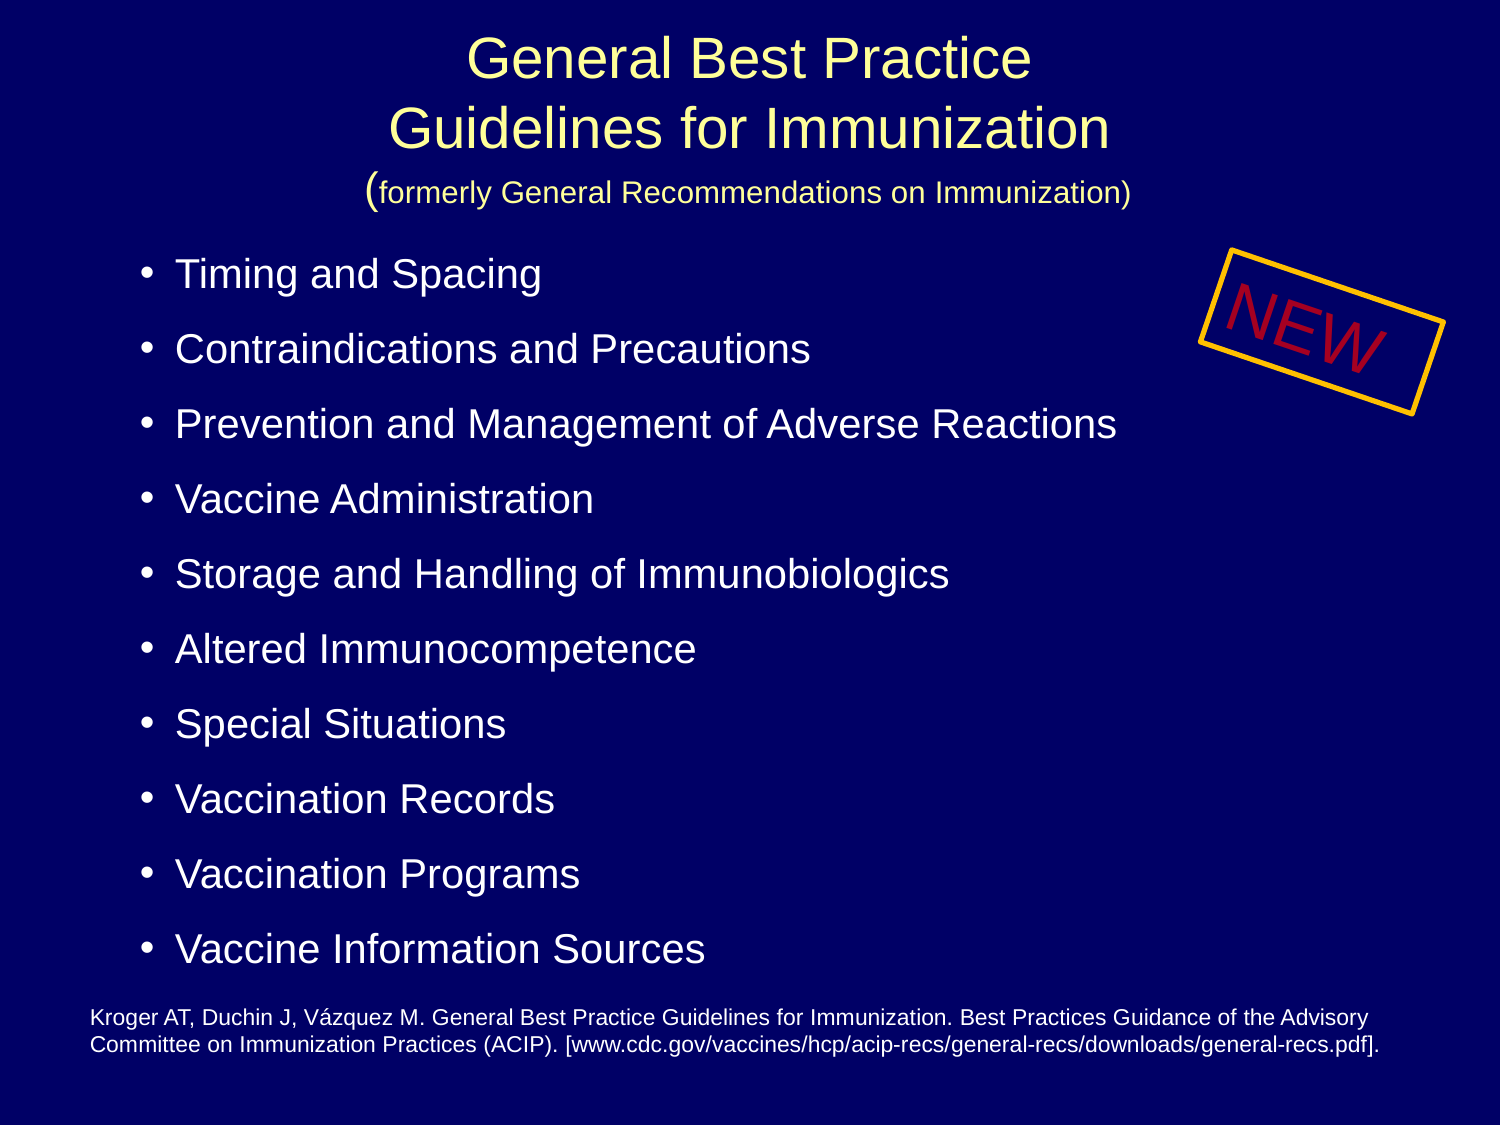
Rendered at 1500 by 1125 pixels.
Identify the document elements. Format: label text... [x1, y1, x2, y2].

text_box NEW [1285, 268, 1444, 414]
text_box General Best Practice Guidelines for Immunization (formerly General Recommendations on Immunization) [324, 12, 1176, 214]
text_box Kroger AT, Duchin J, Vázquez M. General Best Practice Guidelines for Immunization. Best Practices Guidance of the Advisory Committee on Immunization Practices (ACIP). [www.cdc.gov/vaccines/hcp/acip-recs/general-recs/downloads/general-recs.pdf]. [74, 994, 1425, 1065]
text_box Timing and Spacing Contraindications and Precautions Prevention and Management of Adverse Reactions Vaccine Administration Storage and Handling of Immunobiologics Altered Immunocompetence Special Situations Vaccination Records Vaccination Programs Vaccine Information Sources [125, 214, 1285, 980]
